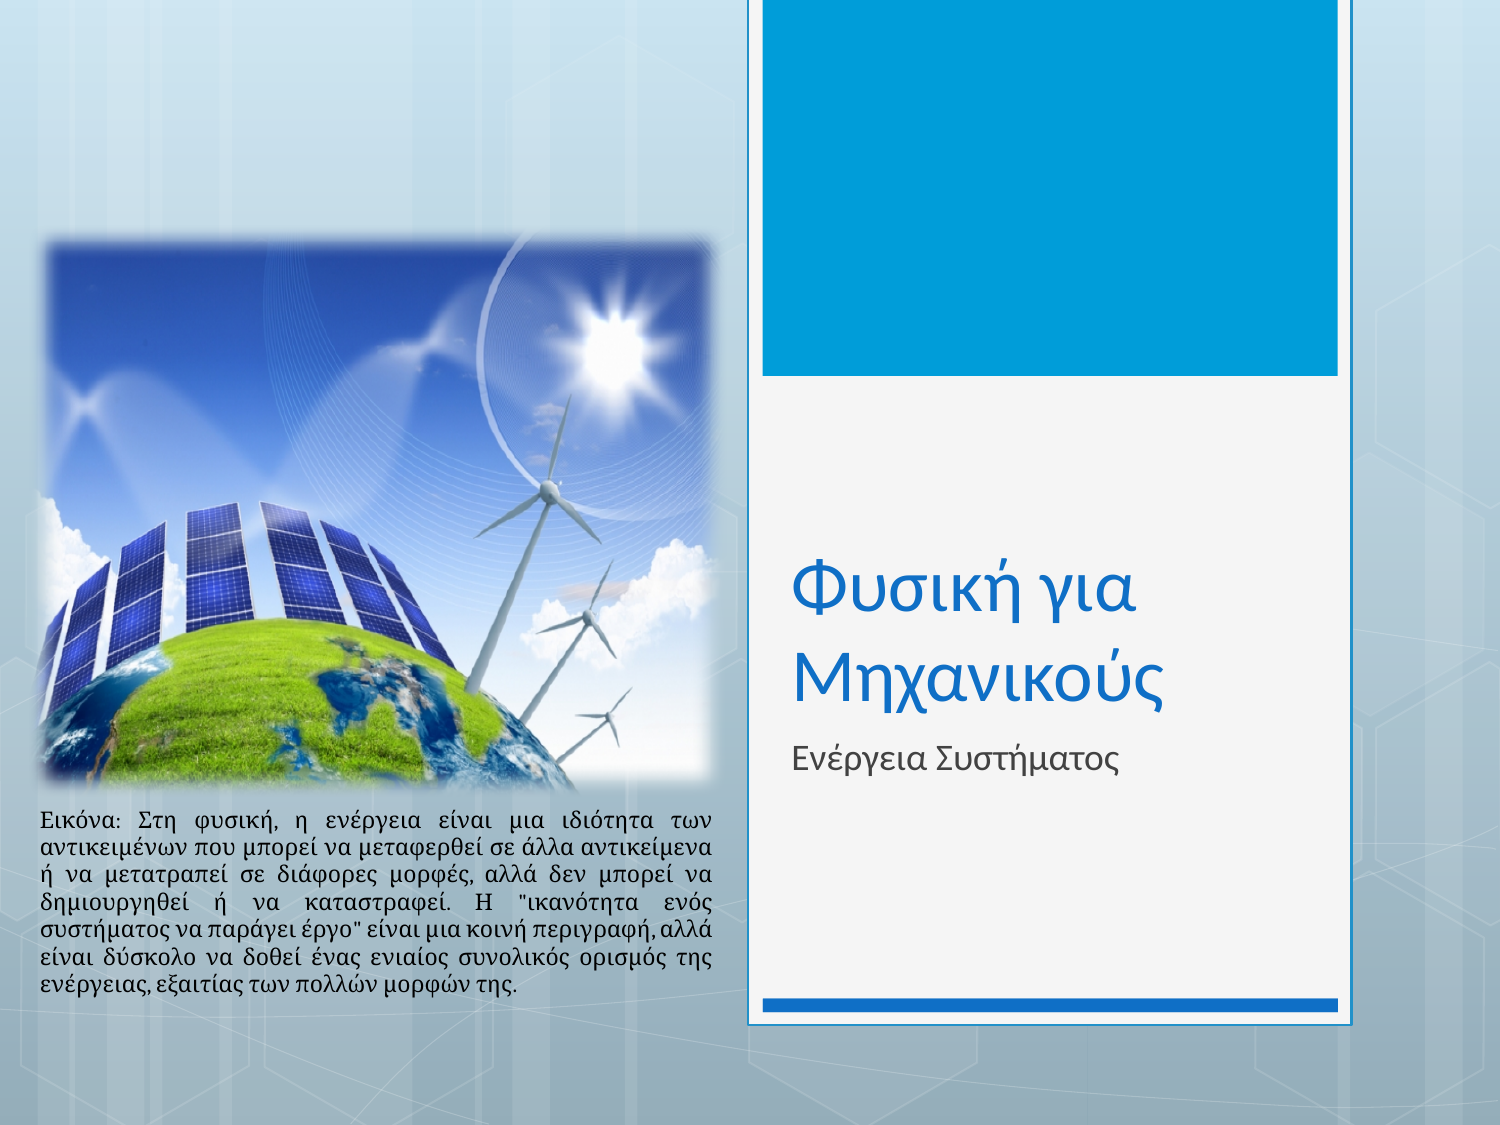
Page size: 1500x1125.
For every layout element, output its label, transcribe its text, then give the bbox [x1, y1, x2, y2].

title Φυσική για Μηχανικούς [776, 444, 1320, 724]
text_box Εικόνα: Στη φυσική, η ενέργεια είναι μια ιδιότητα των αντικειμένων που μπορεί να μεταφερθεί σε άλλα αντικείμενα ή να μετατραπεί σε διάφορες μορφές, αλλά δεν μπορεί να δημιουργηθεί ή να καταστραφεί. Η "ικανότητα ενός συστήματος να παράγει έργο" είναι μια κοινή περιγραφή, αλλά είναι δύσκολο να δοθεί ένας ενιαίος συνολικός ορισμός της ενέργειας, εξαιτίας των πολλών μορφών της. [24, 804, 728, 1005]
subtitle Ενέργεια Συστήματος [776, 725, 1320, 933]
picture [27, 224, 729, 798]
